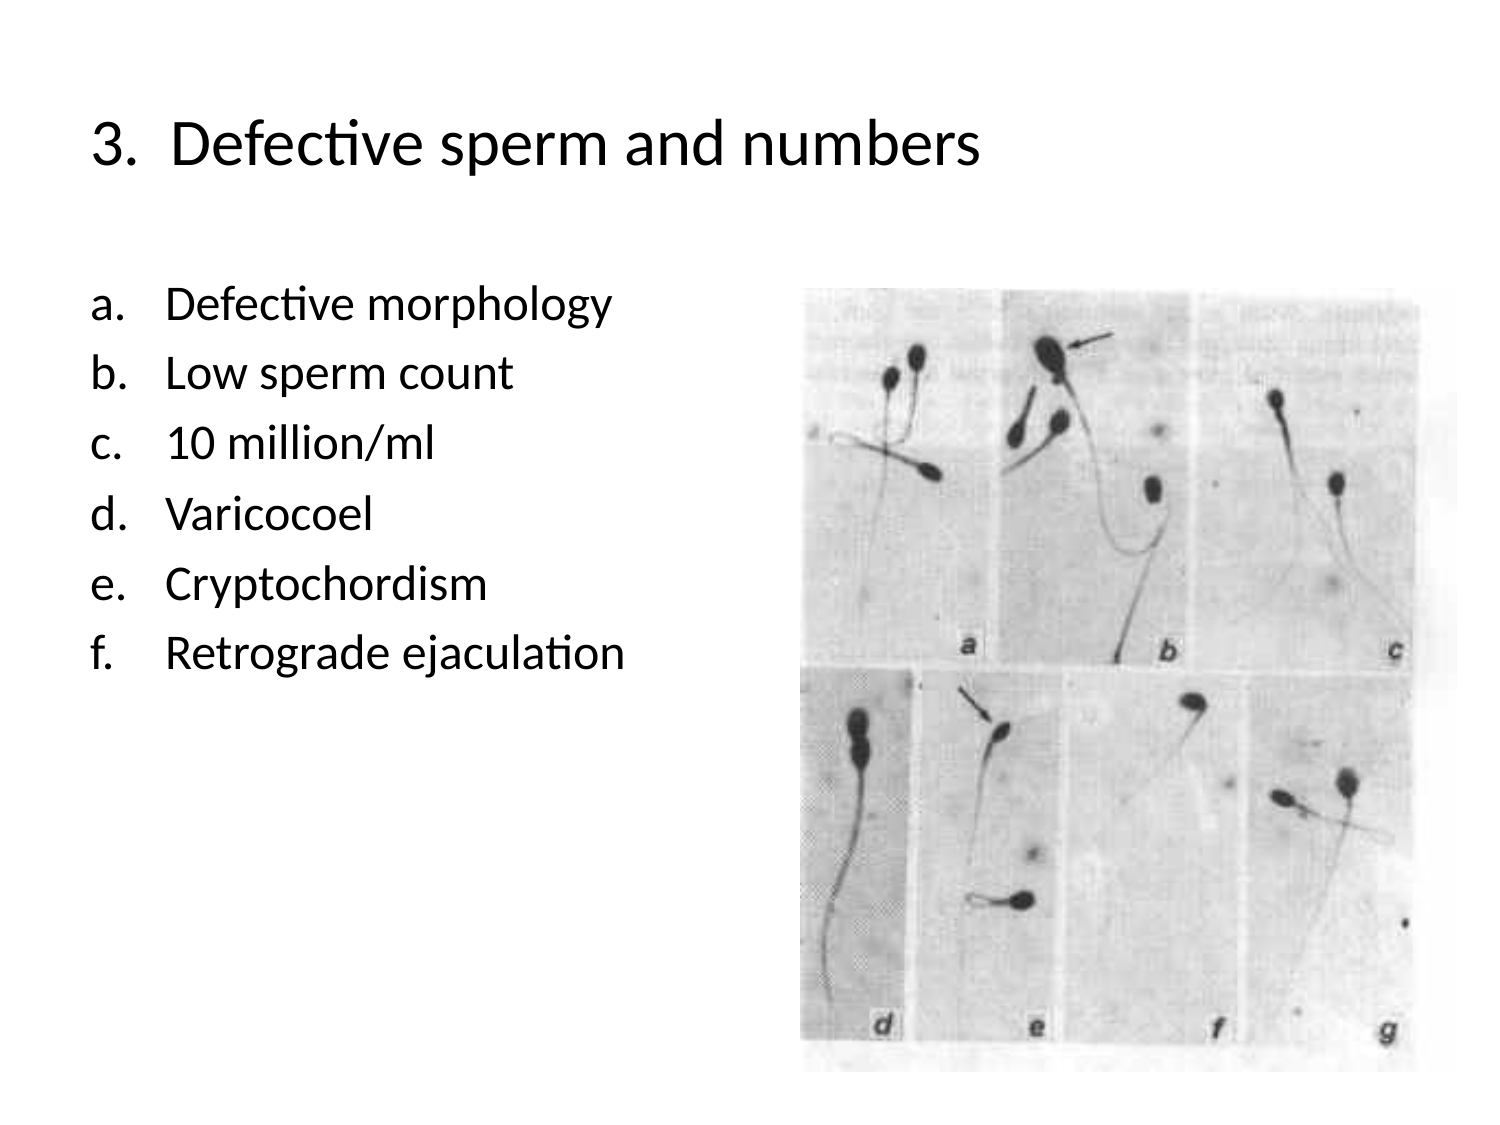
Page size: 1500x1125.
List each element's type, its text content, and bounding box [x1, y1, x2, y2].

title 3. Defective sperm and numbers [75, 45, 1425, 233]
list Defective morphology Low sperm count 10 million/ml Varicocoel Cryptochordism Retrograde ejaculation [75, 262, 650, 1005]
picture [799, 288, 1457, 1073]
